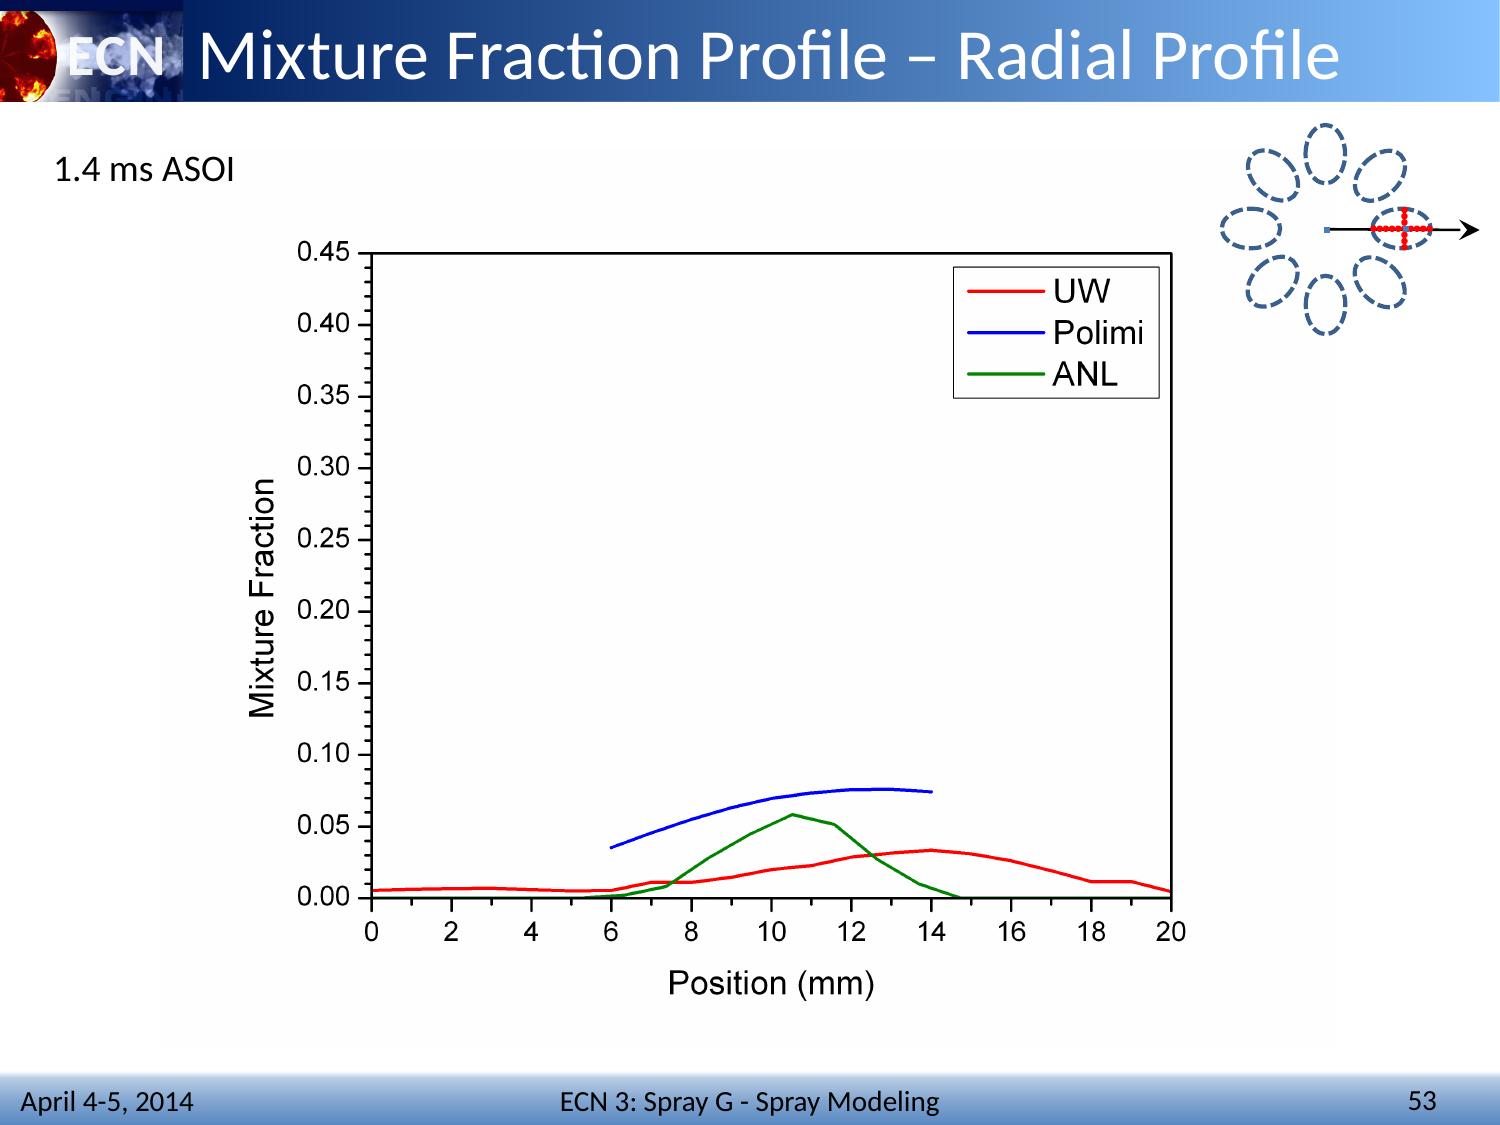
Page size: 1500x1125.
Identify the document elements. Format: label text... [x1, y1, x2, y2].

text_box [1221, 124, 1480, 335]
picture [0, 0, 183, 102]
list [161, 149, 1334, 1048]
picture [0, 1046, 1500, 1125]
title Mixture Fraction Profile – Radial Profile [183, 0, 1500, 102]
text_box 1.4 ms ASOI [38, 136, 251, 197]
